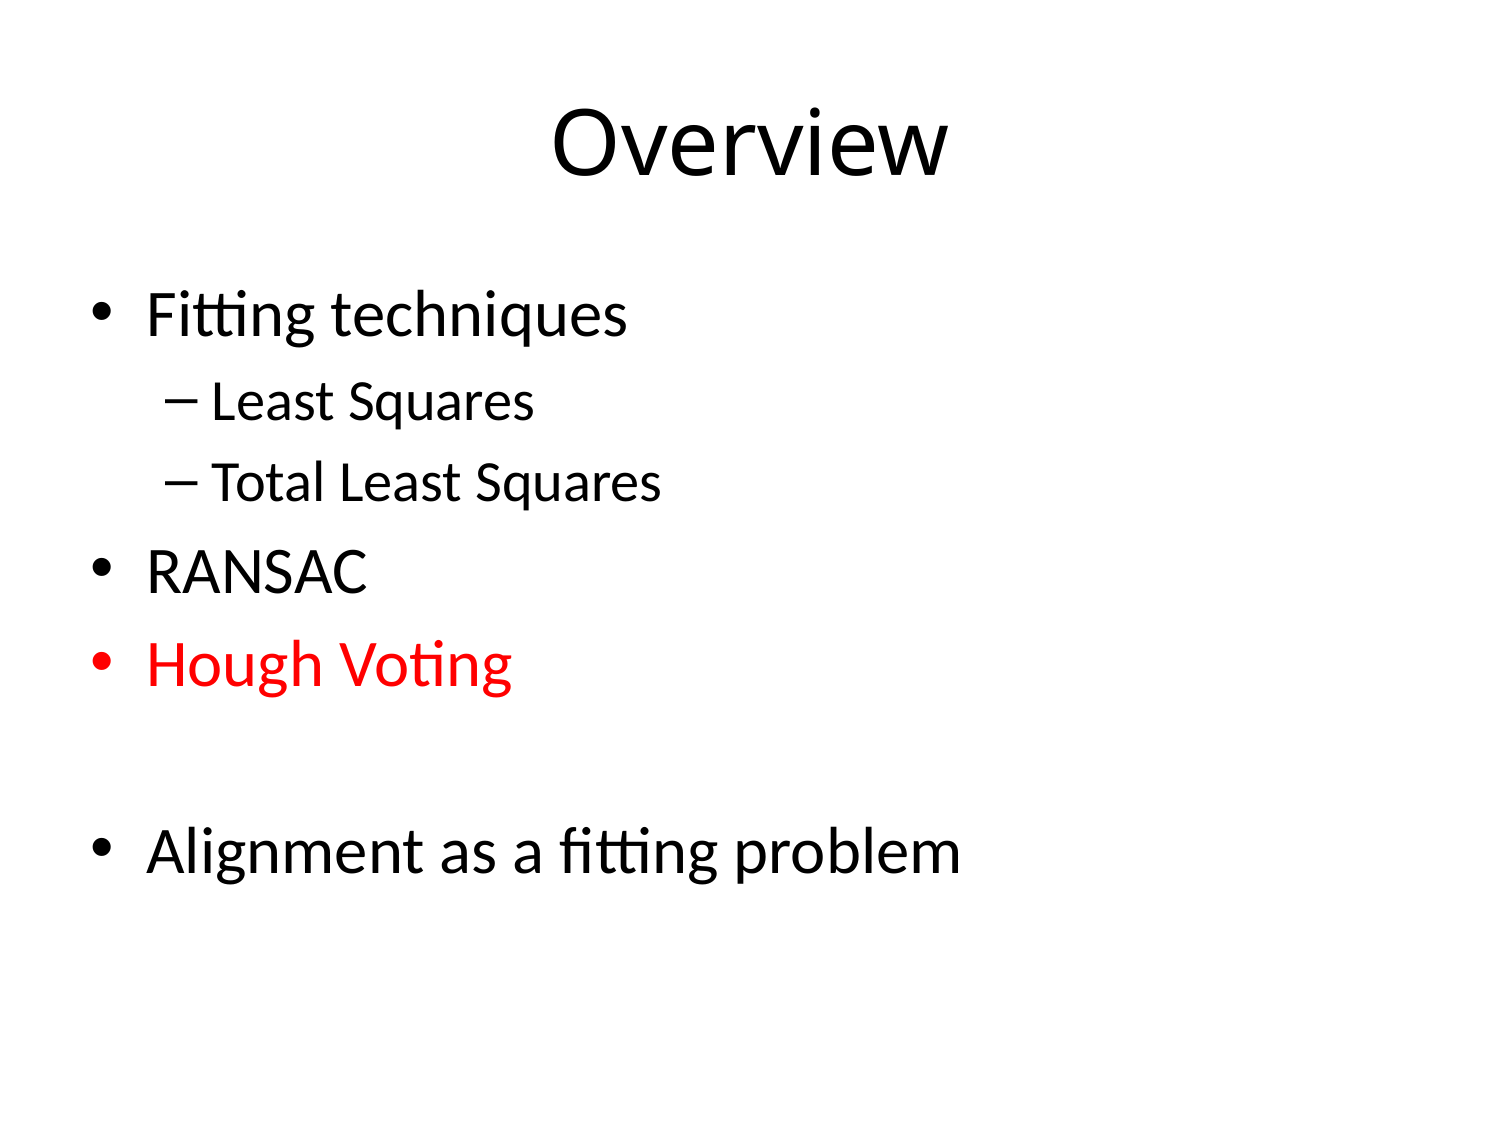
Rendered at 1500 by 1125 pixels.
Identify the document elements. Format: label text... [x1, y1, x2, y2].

title Overview [75, 45, 1425, 233]
list Fitting techniques Least Squares Total Least Squares RANSAC Hough Voting Alignment as a fitting problem [75, 262, 1425, 1005]
